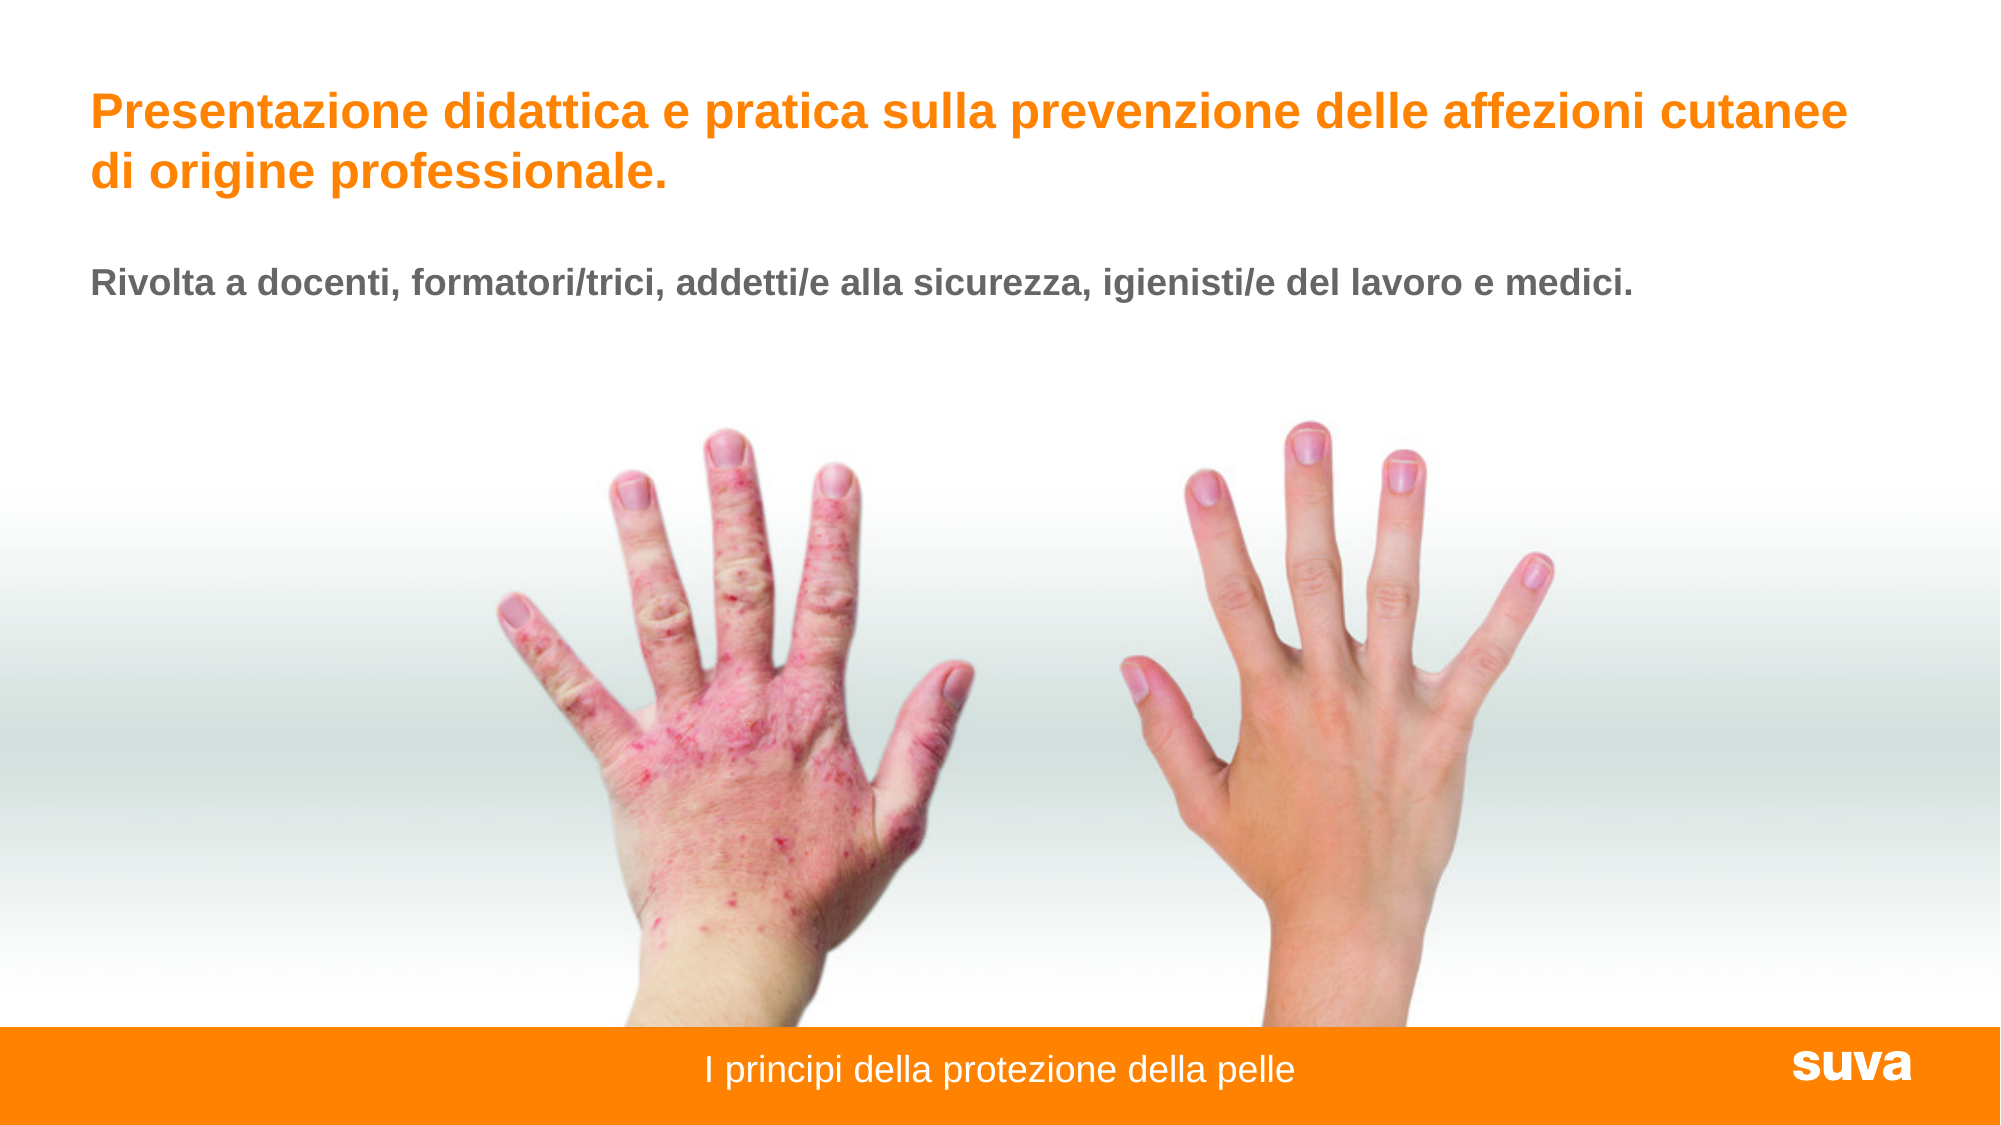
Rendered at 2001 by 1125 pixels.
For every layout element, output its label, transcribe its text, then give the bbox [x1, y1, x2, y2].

text_box [90, 290, 1910, 338]
title Presentazione didattica e pratica sulla prevenzione delle affezioni cutanee di origine professionale. Rivolta a docenti, formatori/trici, addetti/e alla sicurezza, igienisti/e del lavoro e medici. [90, 78, 1851, 290]
picture [1793, 1051, 1912, 1081]
text_box I principi della protezione della pelle [671, 1044, 1329, 1098]
picture [0, 410, 2000, 1027]
